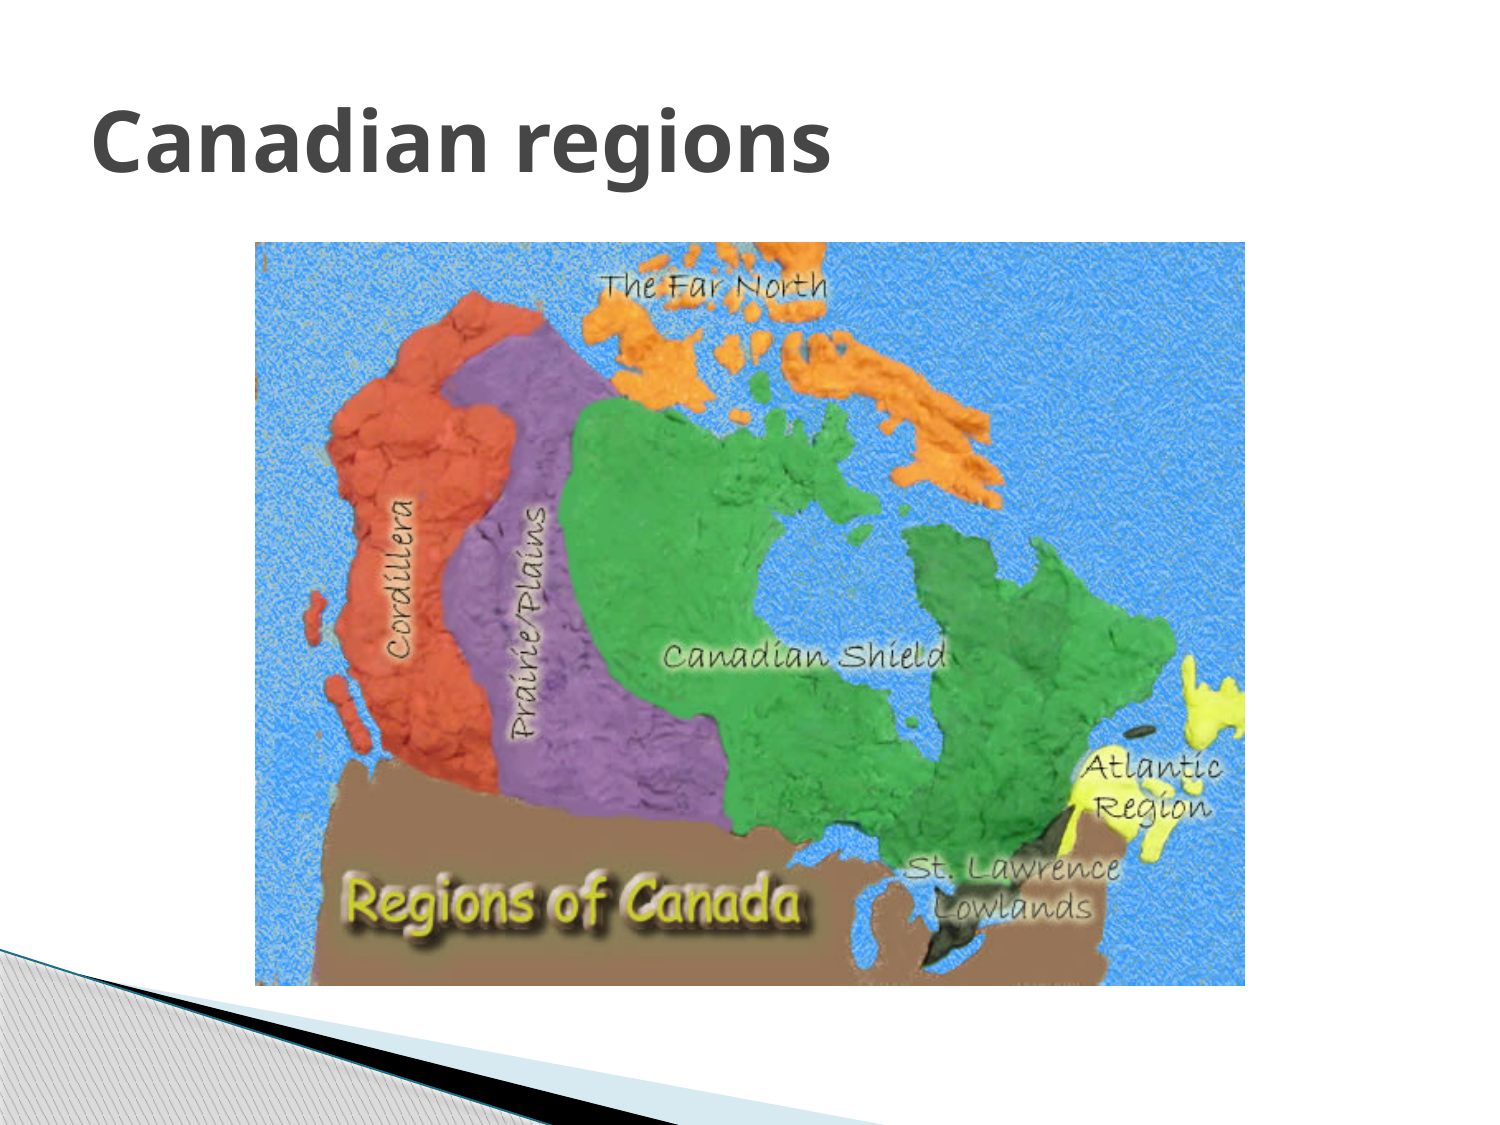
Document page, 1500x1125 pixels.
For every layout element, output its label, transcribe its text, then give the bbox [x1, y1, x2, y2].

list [254, 242, 1246, 986]
title Canadian regions [75, 45, 1425, 233]
